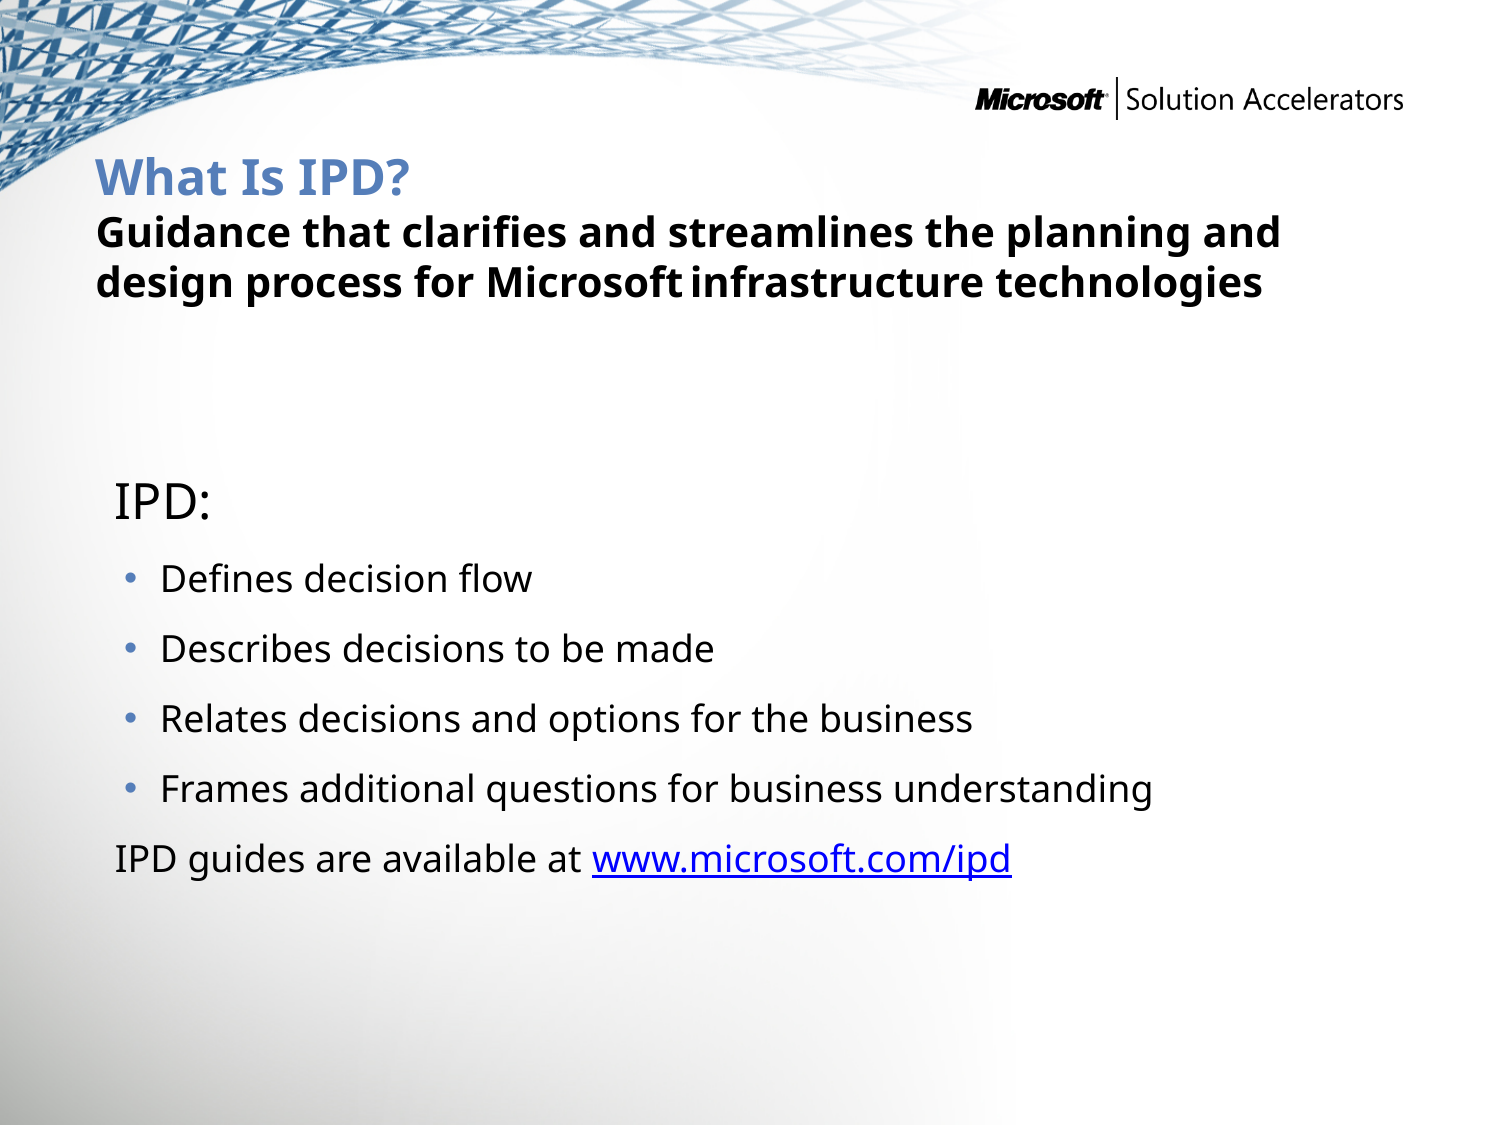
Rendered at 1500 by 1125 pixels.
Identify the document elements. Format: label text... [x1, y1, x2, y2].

picture [0, 0, 1500, 1125]
list IPD: Defines decision flow Describes decisions to be made Relates decisions and options for the business Frames additional questions for business understanding IPD guides are available at www.microsoft.com/ipd [88, 462, 1439, 1002]
title What Is IPD? Guidance that clarifies and streamlines the planning and design process for Microsoft infrastructure technologies [88, 138, 1439, 315]
